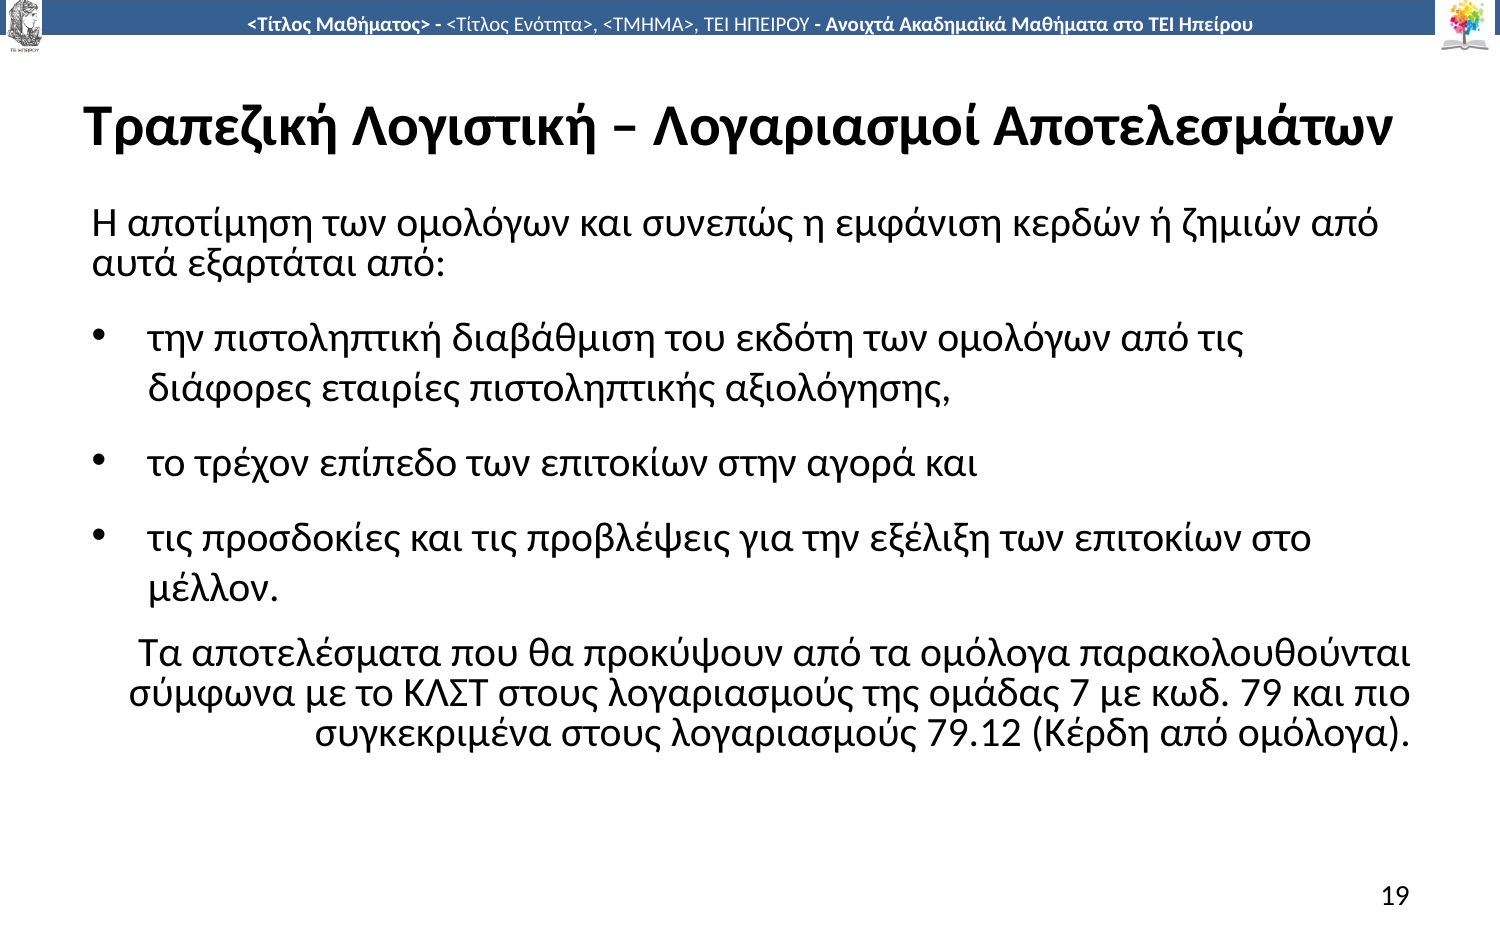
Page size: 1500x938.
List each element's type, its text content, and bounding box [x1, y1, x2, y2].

picture [1435, 0, 1495, 52]
slide_number 19 [1074, 868, 1425, 919]
picture [6, 0, 42, 54]
list Η αποτίμηση των ομολόγων και συνεπώς η εμφάνιση κερδών ή ζημιών από αυτά εξαρτάται από: την πιστοληπτική διαβάθμιση του εκδότη των ομολόγων από τις διάφορες εταιρίες πιστοληπτικής αξιολόγησης, το τρέχον επίπεδο των επιτοκίων στην αγορά και τις προσδοκίες και τις προβλέψεις για την εξέλιξη των επιτοκίων στο μέλλον. Τα αποτελέσματα που θα προκύψουν από τα ομόλογα παρακολουθούνται σύμφωνα με το ΚΛΣΤ στους λογαριασμούς της ομάδας 7 με κωδ. 79 και πιο συγκεκριμένα στους λογαριασμούς 79.12 (Κέρδη από ομόλογα). [76, 197, 1427, 849]
title Τραπεζική Λογιστική – Λογαριασμοί Αποτελεσμάτων [64, 43, 1415, 200]
